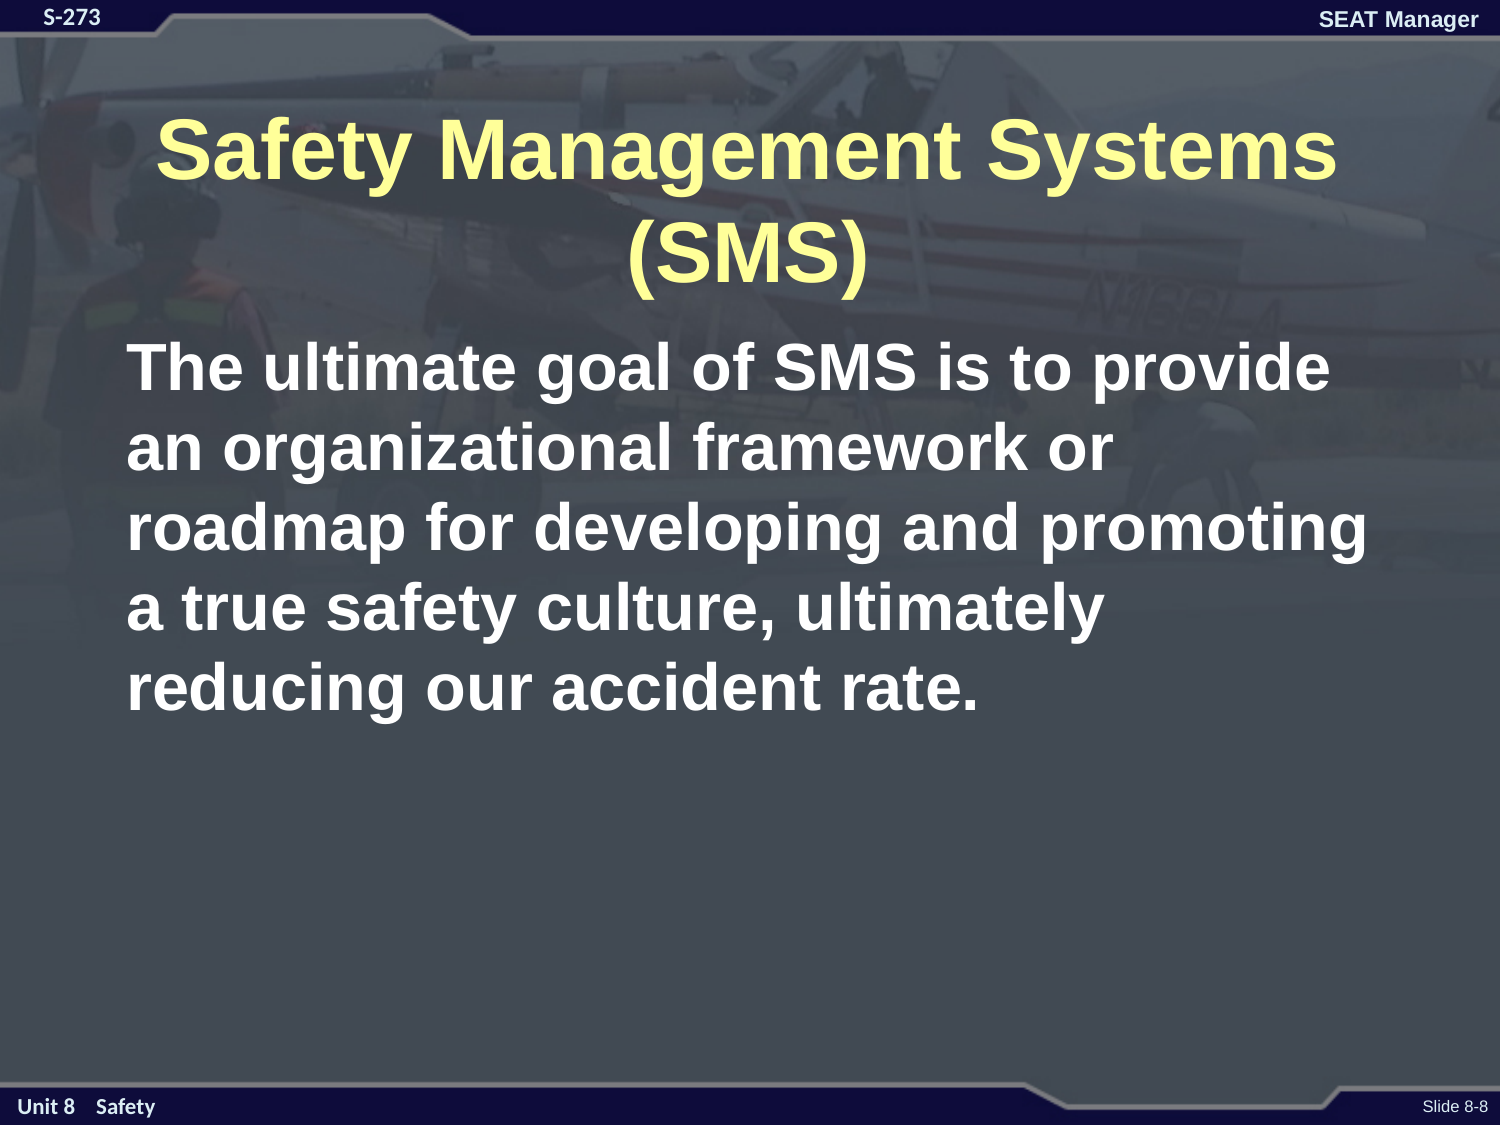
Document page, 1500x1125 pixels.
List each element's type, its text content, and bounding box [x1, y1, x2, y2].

title Safety Management Systems (SMS) [110, 86, 1386, 308]
picture [0, 0, 1500, 1125]
list The ultimate goal of SMS is to provide an organizational framework or roadmap for developing and promoting a true safety culture, ultimately reducing our accident rate. [110, 316, 1390, 1070]
